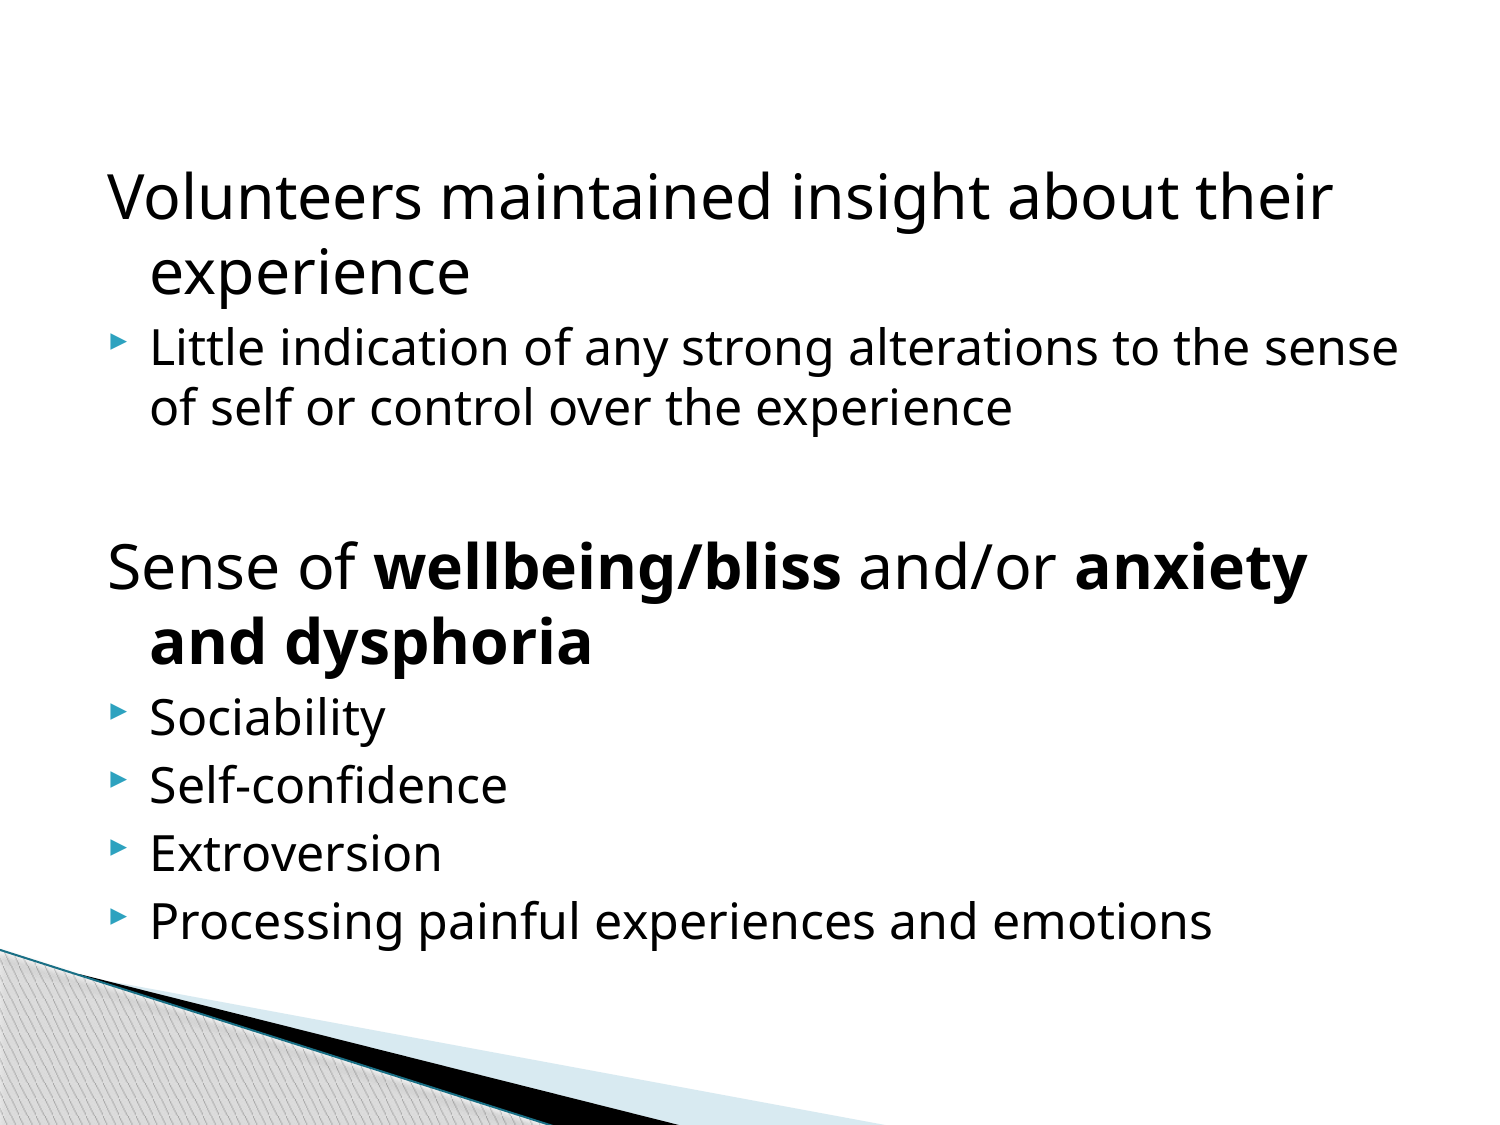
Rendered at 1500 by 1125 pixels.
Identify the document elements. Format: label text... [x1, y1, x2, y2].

list Volunteers maintained insight about their experience Little indication of any strong alterations to the sense of self or control over the experience Sense of wellbeing/bliss and/or anxiety and dysphoria Sociability Self-confidence Extroversion Processing painful experiences and emotions [75, 149, 1425, 1074]
